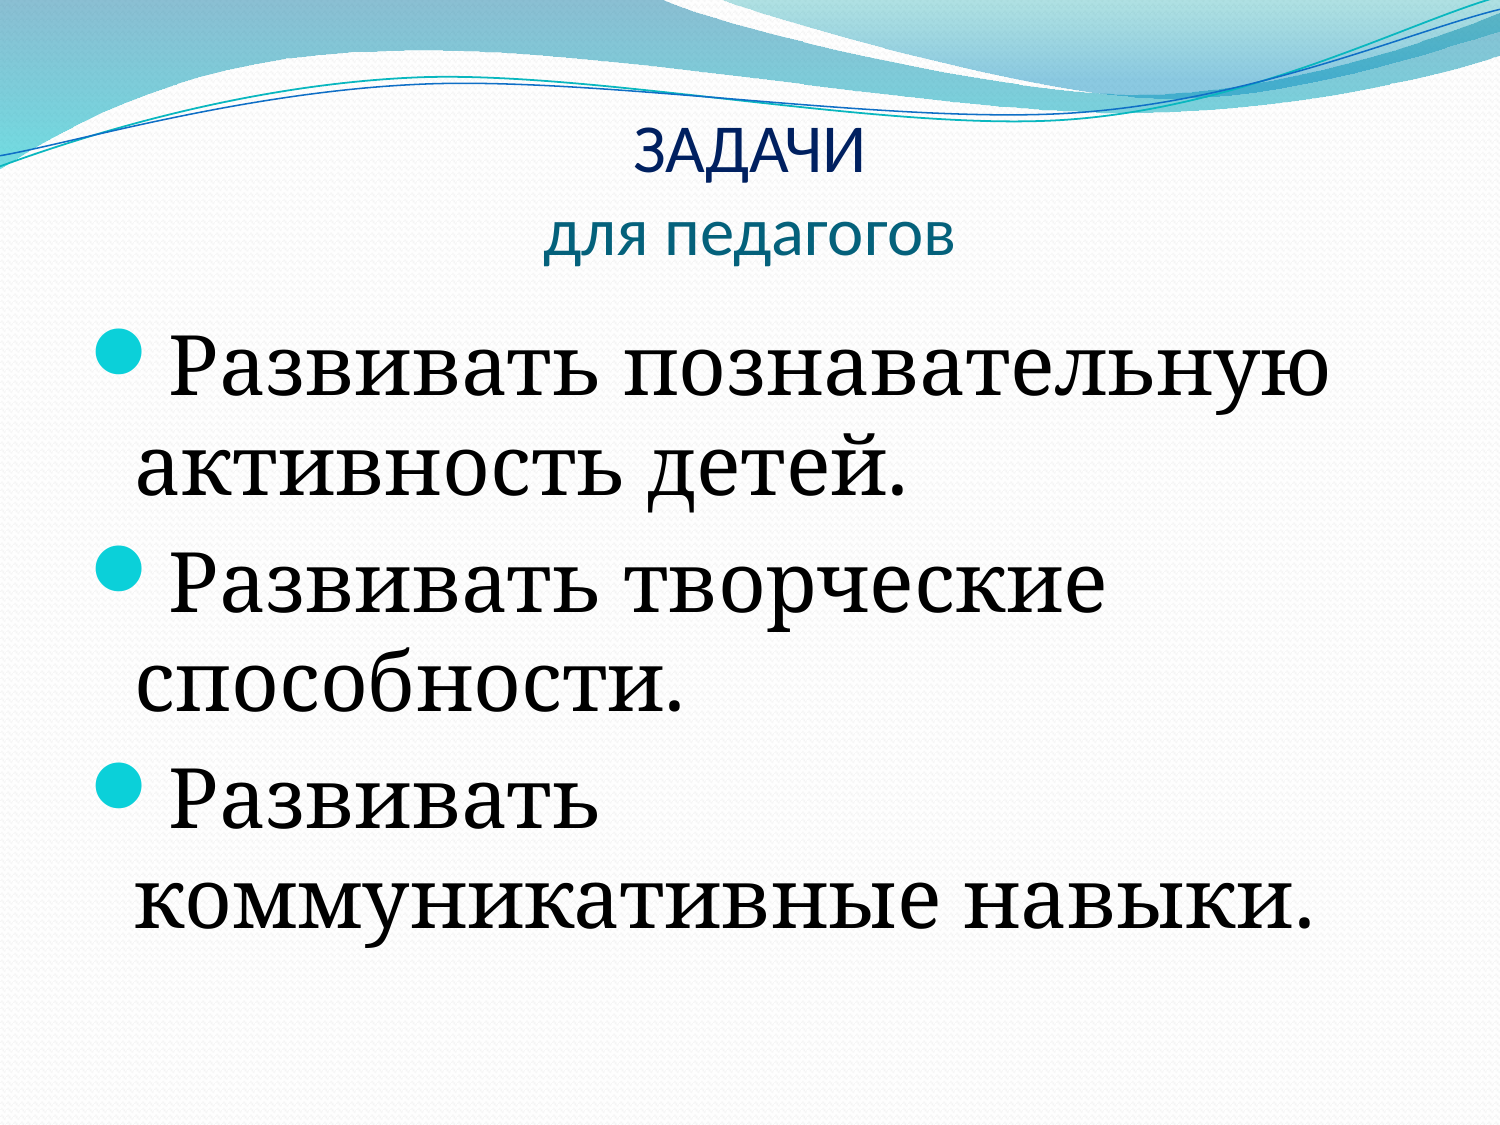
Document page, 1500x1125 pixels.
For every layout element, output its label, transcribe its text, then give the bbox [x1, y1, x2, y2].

title ЗАДАЧИ для педагогов [75, 93, 1425, 304]
list Развивать познавательную активность детей. Развивать творческие способности. Развивать коммуникативные навыки. [75, 304, 1425, 1005]
